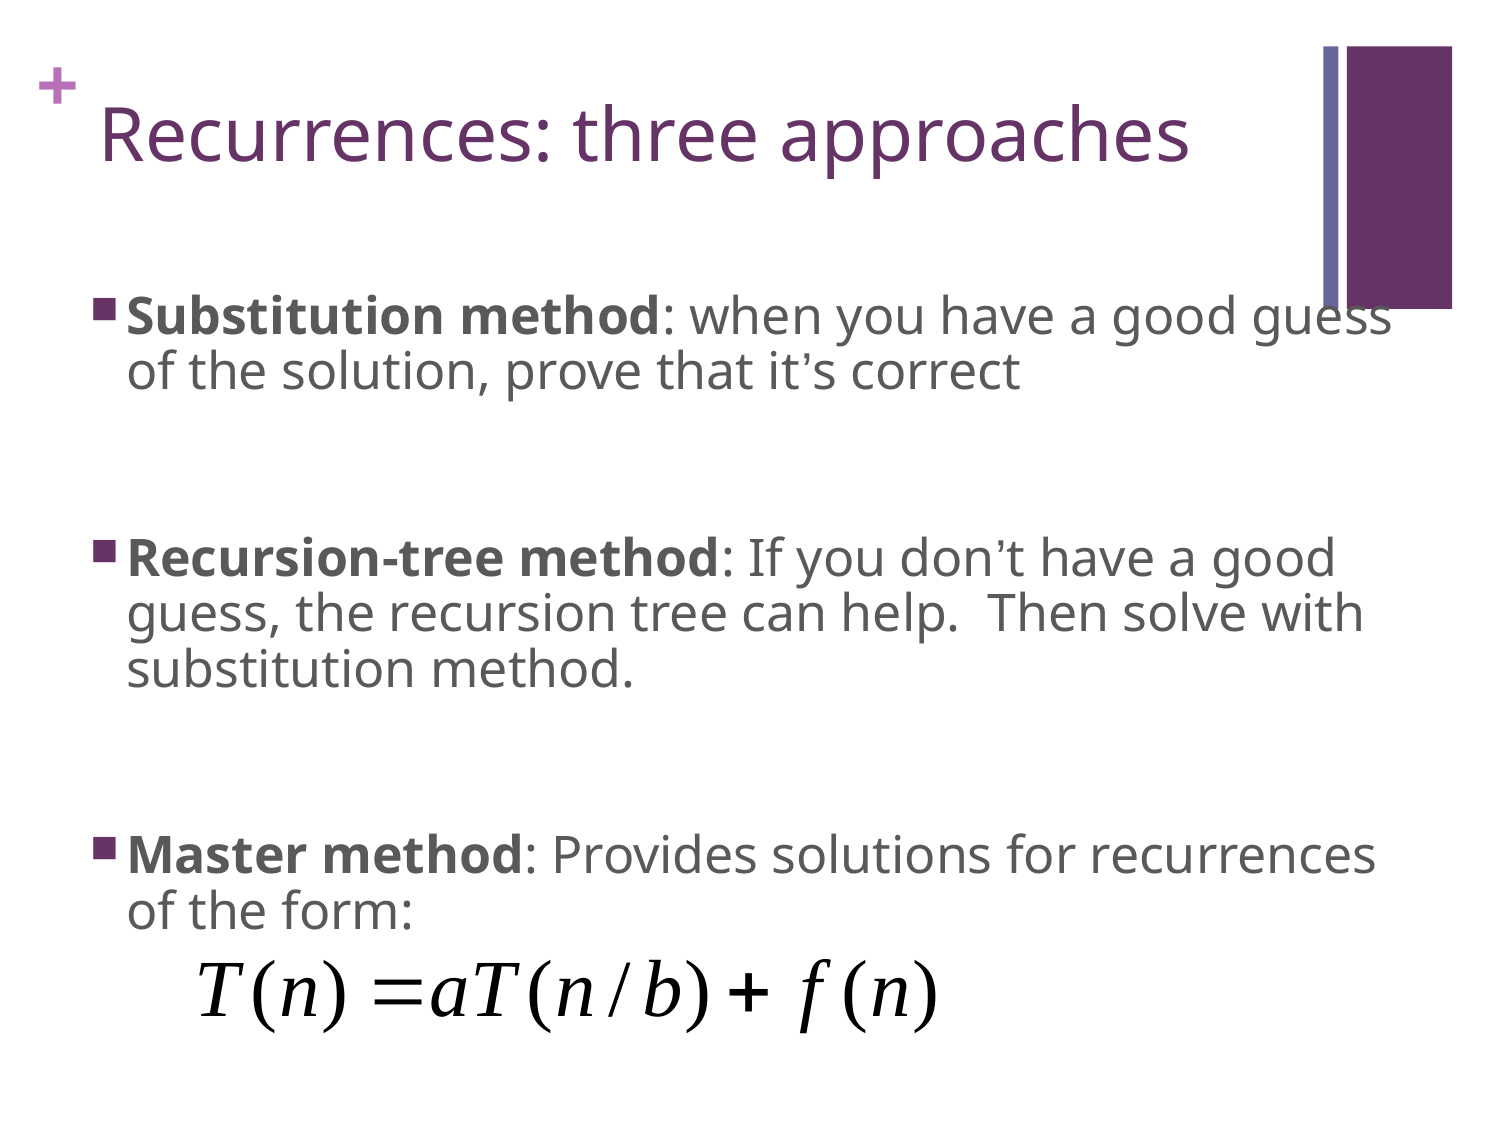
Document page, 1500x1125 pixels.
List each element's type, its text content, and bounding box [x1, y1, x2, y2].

title Recurrences: three approaches [84, 79, 1324, 263]
list Substitution method: when you have a good guess of the solution, prove that it’s correct Recursion-tree method: If you don’t have a good guess, the recursion tree can help. Then solve with substitution method. Master method: Provides solutions for recurrences of the form: [75, 282, 1425, 950]
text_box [186, 941, 951, 1051]
